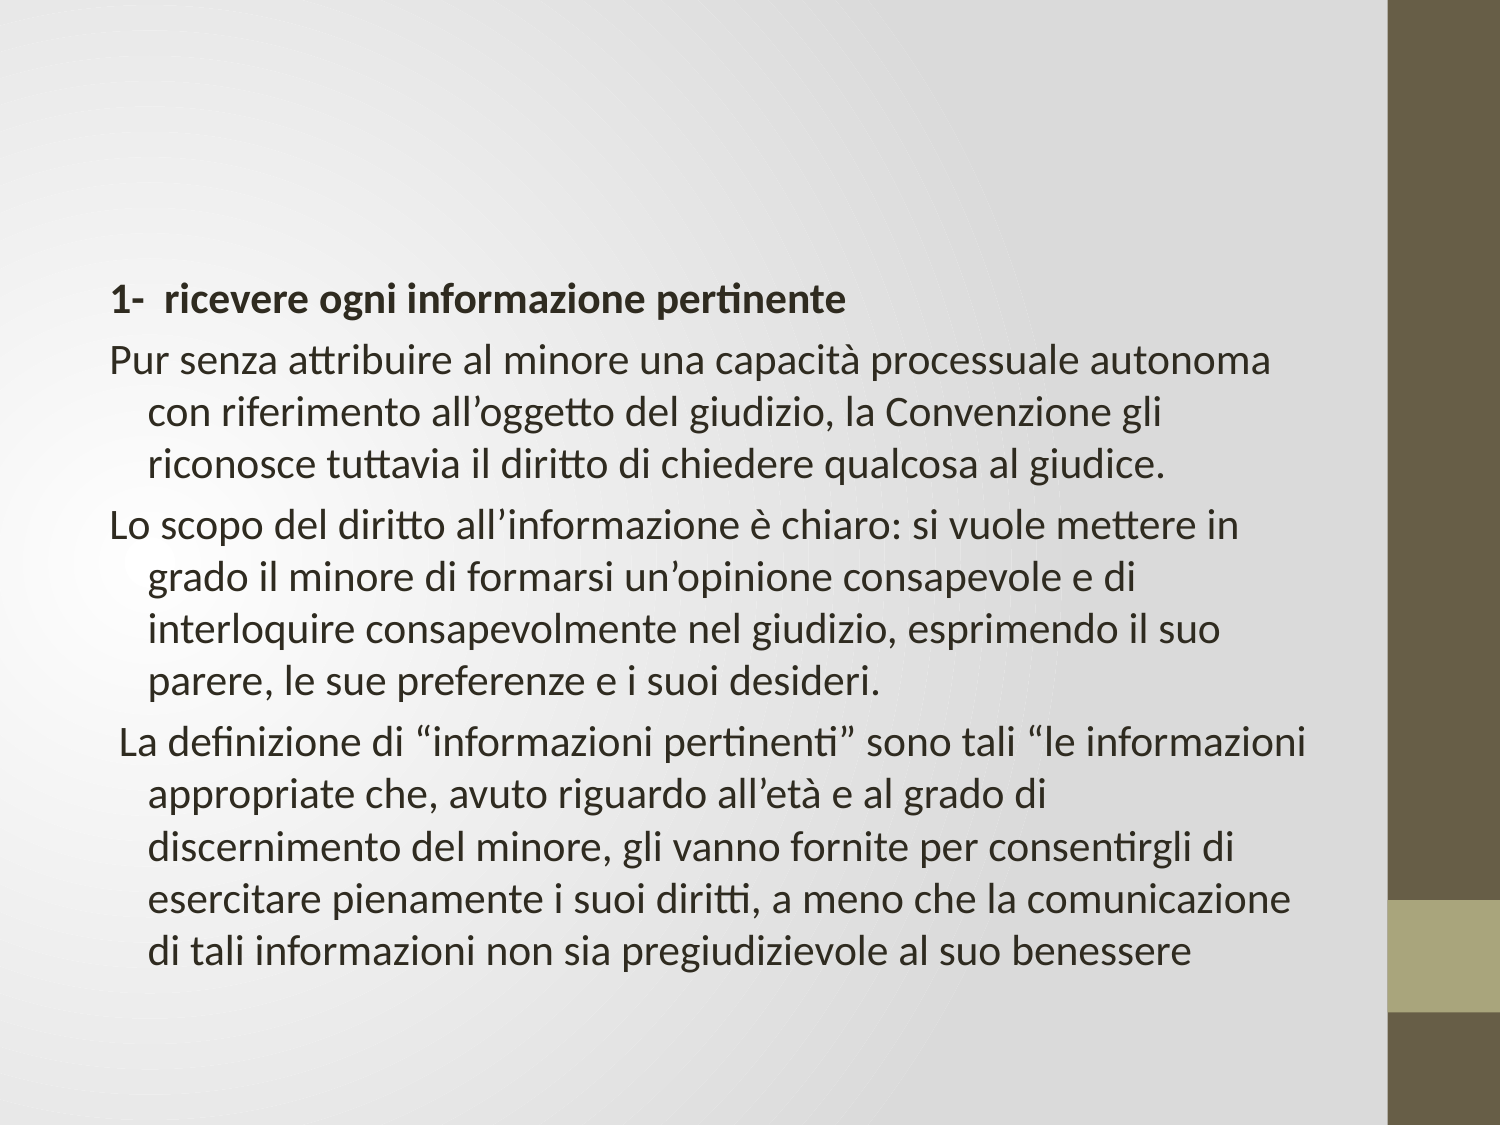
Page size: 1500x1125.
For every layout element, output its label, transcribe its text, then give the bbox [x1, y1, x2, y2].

list 1- ricevere ogni informazione pertinente Pur senza attribuire al minore una capacità processuale autonoma con riferimento all’oggetto del giudizio, la Convenzione gli riconosce tuttavia il diritto di chiedere qualcosa al giudice. Lo scopo del diritto all’informazione è chiaro: si vuole mettere in grado il minore di formarsi un’opinione consapevole e di interloquire consapevolmente nel giudizio, esprimendo il suo parere, le sue preferenze e i suoi desideri. La definizione di “informazioni pertinenti” sono tali “le informazioni appropriate che, avuto riguardo all’età e al grado di discernimento del minore, gli vanno fornite per consentirgli di esercitare pienamente i suoi diritti, a meno che la comunicazione di tali informazioni non sia pregiudizievole al suo benessere [75, 262, 1325, 1050]
